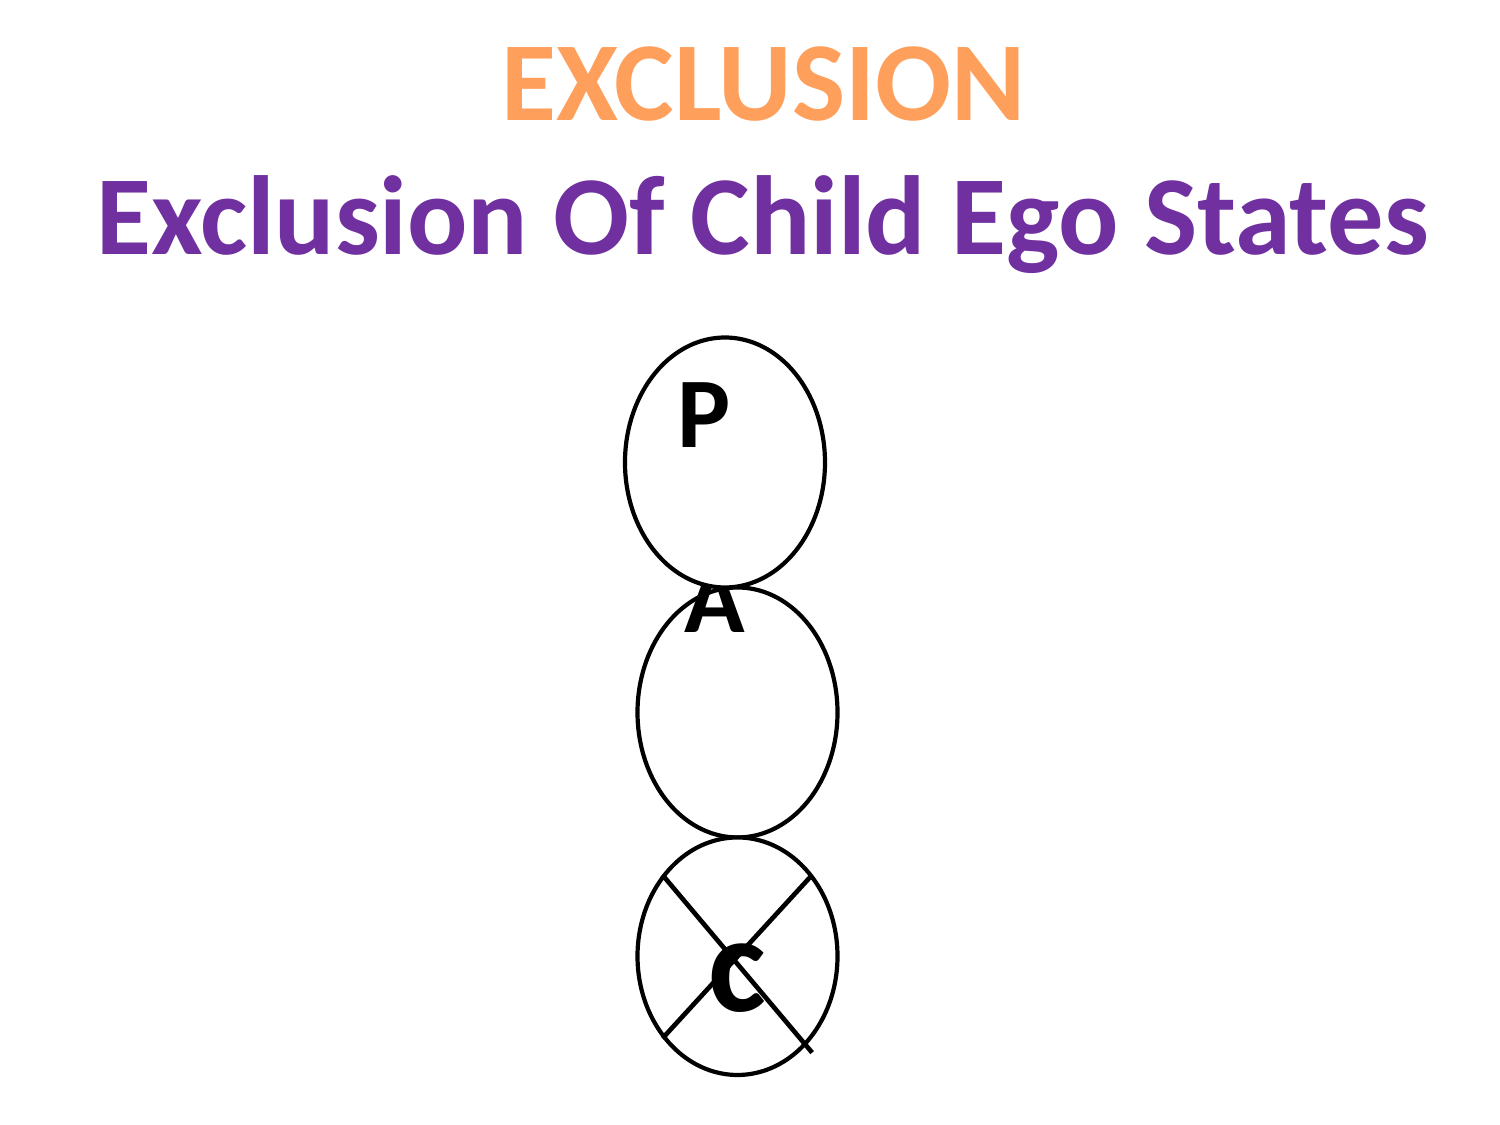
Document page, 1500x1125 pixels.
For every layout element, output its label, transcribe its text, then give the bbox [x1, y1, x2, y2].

text_box EXCLUSION Exclusion Of Child Ego States [81, 0, 1446, 285]
text_box P [622, 335, 828, 590]
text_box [655, 881, 820, 1032]
text_box c [661, 835, 814, 880]
text_box A [635, 586, 840, 837]
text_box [820, 888, 827, 1039]
text_box c [831, 907, 840, 1005]
text_box c [635, 910, 643, 1002]
text_box [37, 174, 1475, 1125]
text_box c [670, 1047, 804, 1078]
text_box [648, 888, 654, 1039]
